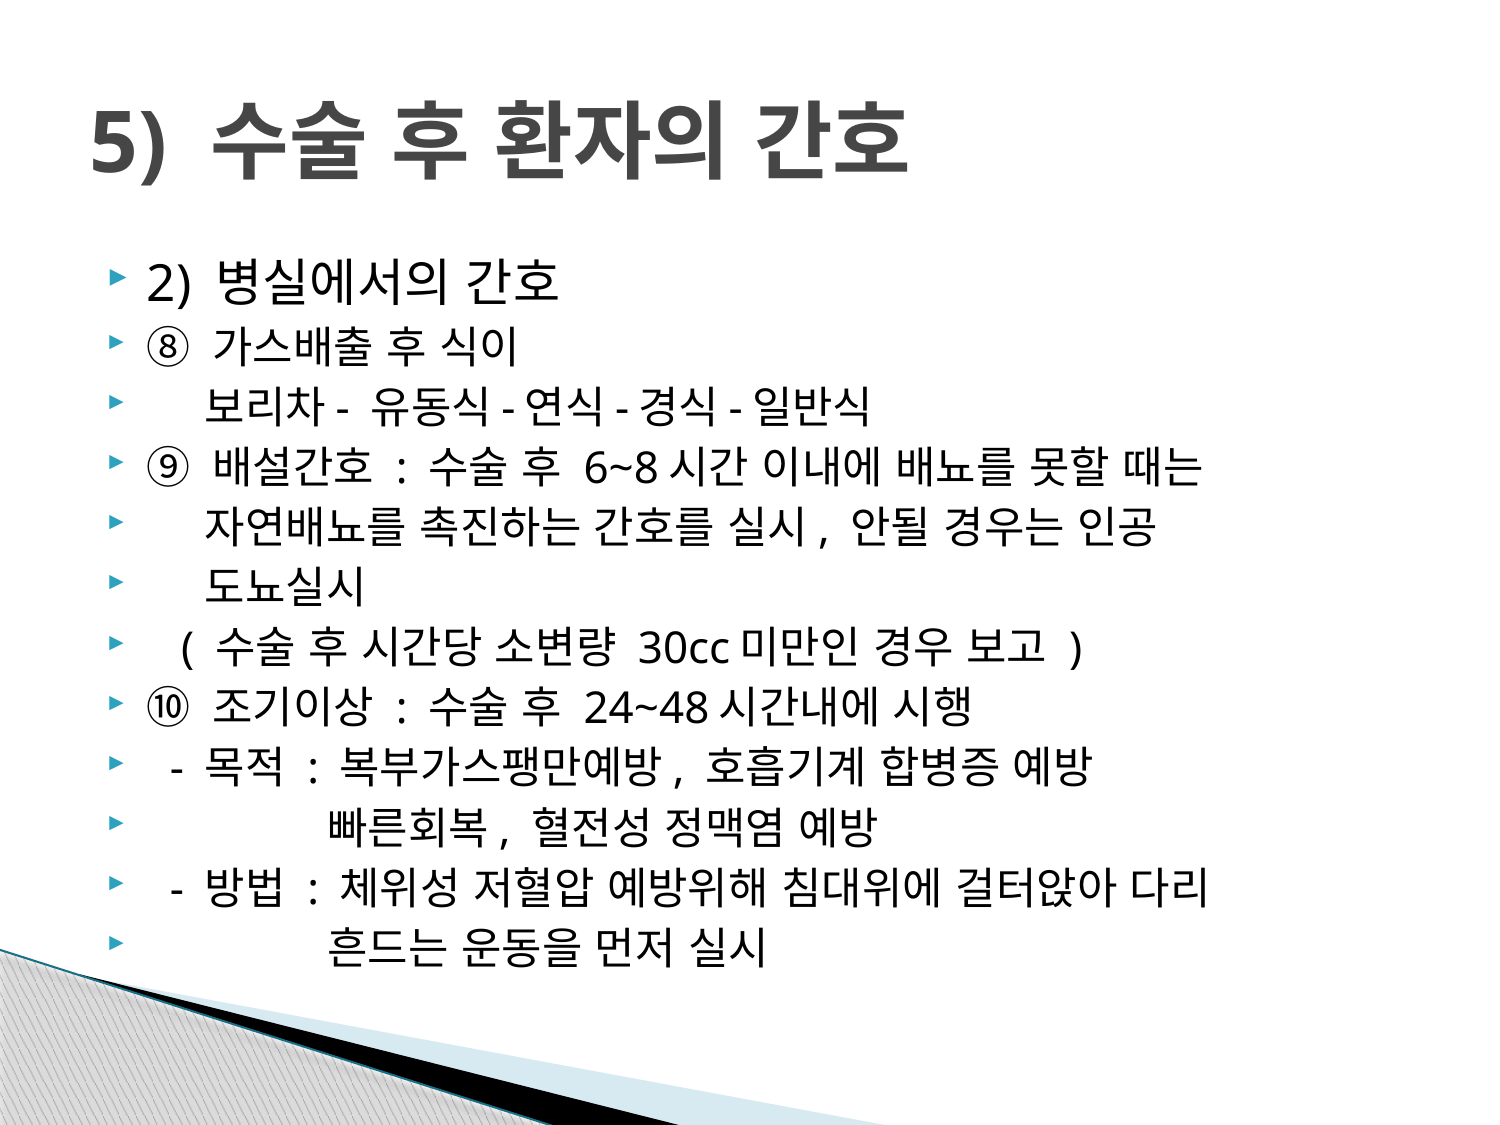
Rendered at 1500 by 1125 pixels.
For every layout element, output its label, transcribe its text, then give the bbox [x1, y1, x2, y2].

title 5) 수술 후 환자의 간호 [75, 45, 1425, 233]
list 2) 병실에서의 간호 ⑧ 가스배출 후 식이 보리차- 유동식-연식-경식-일반식 ⑨ 배설간호 : 수술 후 6~8시간 이내에 배뇨를 못할 때는 자연배뇨를 촉진하는 간호를 실시, 안될 경우는 인공 도뇨실시 ( 수술 후 시간당 소변량 30cc미만인 경우 보고 ) ⑩ 조기이상 : 수술 후 24~48시간내에 시행 - 목적 : 복부가스팽만예방, 호흡기계 합병증 예방 빠른회복, 혈전성 정맥염 예방 - 방법 : 체위성 저혈압 예방위해 침대위에 걸터앉아 다리 흔드는 운동을 먼저 실시 [75, 243, 1425, 986]
